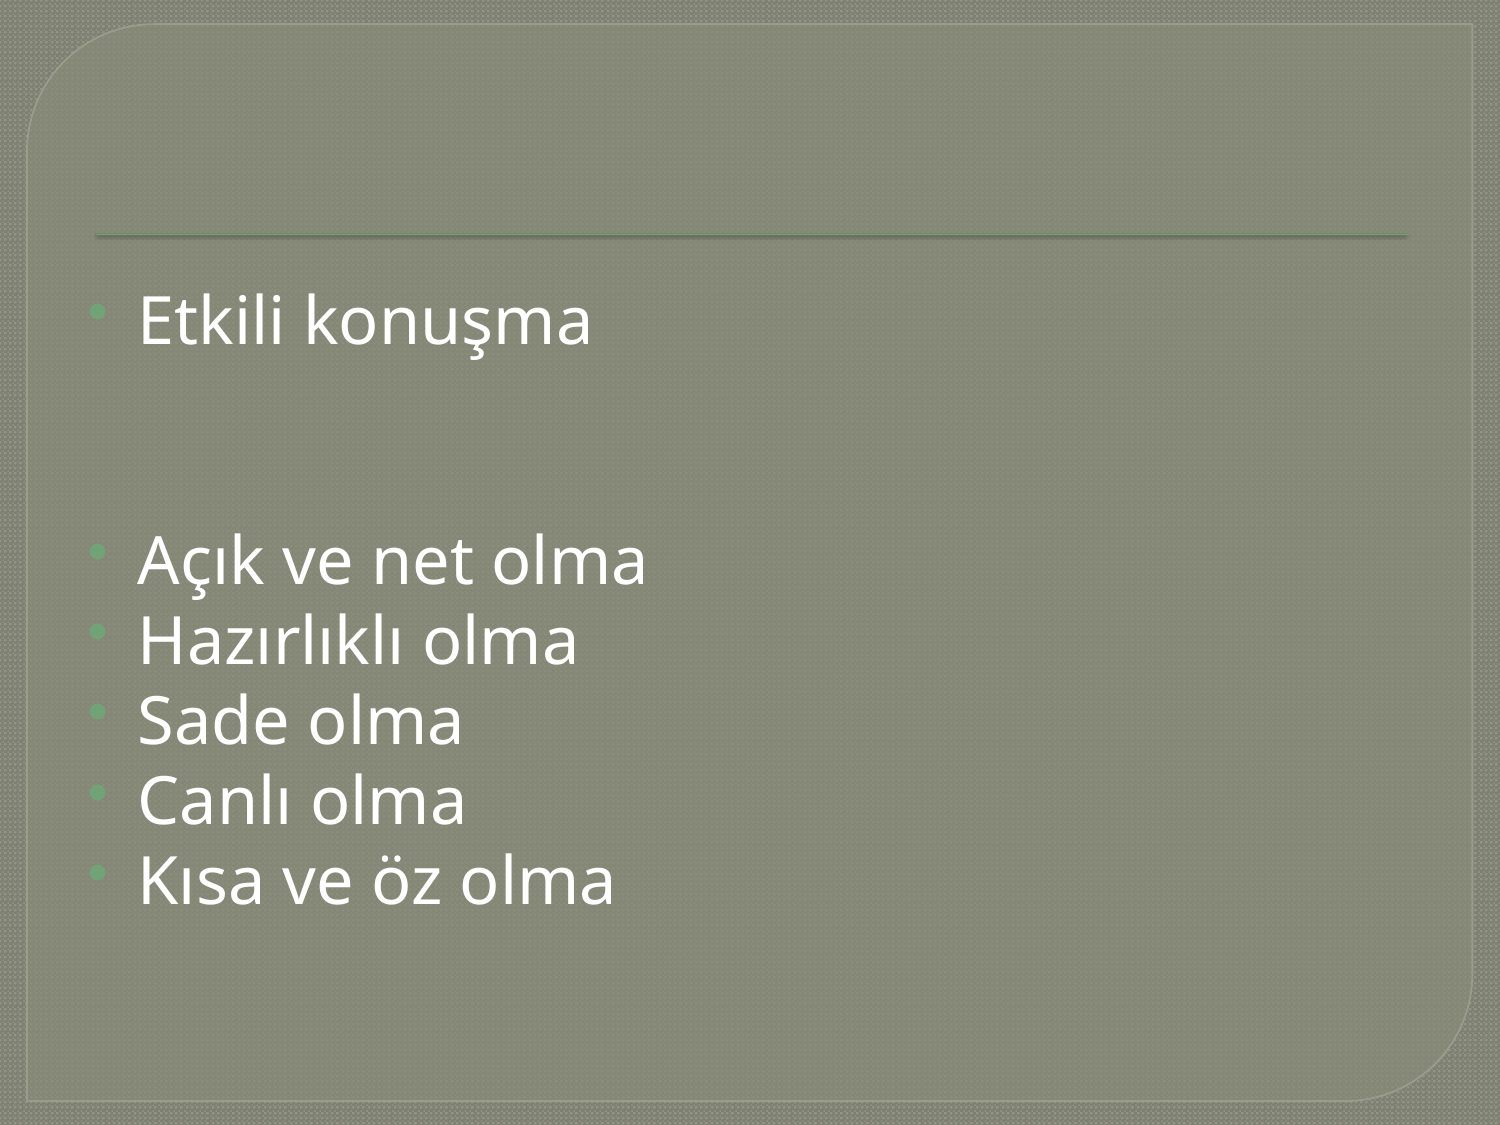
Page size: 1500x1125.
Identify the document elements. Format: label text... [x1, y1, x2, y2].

list Etkili konuşma Açık ve net olma Hazırlıklı olma Sade olma Canlı olma Kısa ve öz olma [75, 270, 1425, 1013]
